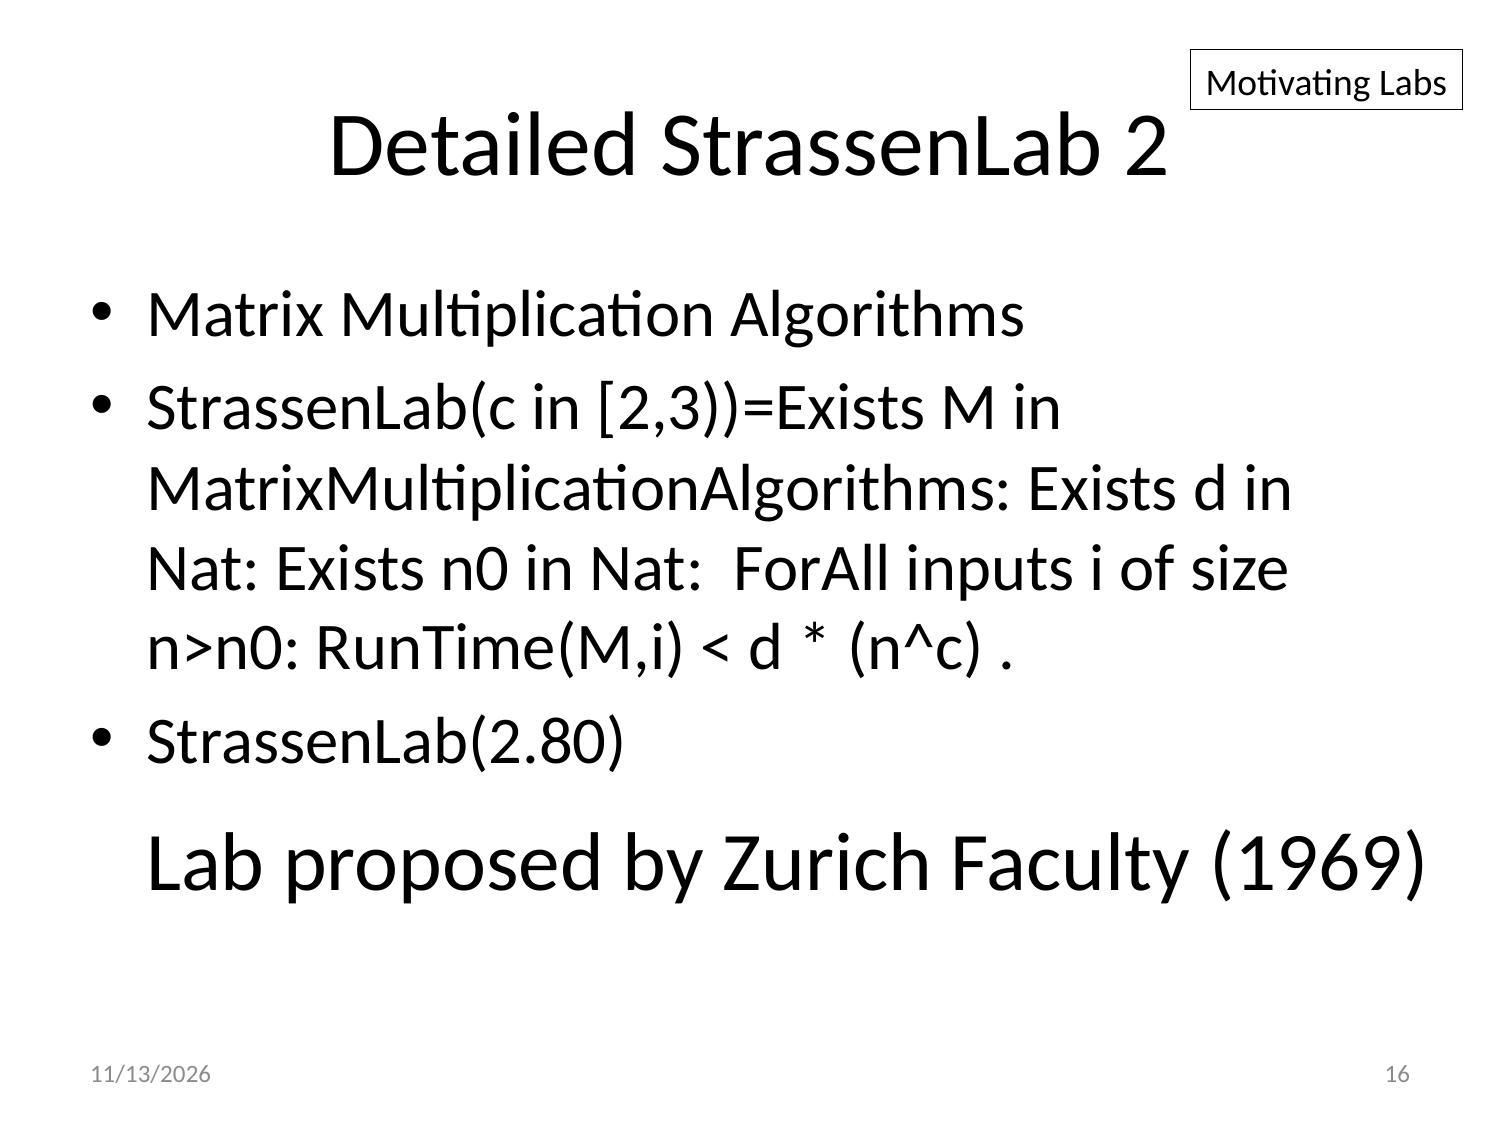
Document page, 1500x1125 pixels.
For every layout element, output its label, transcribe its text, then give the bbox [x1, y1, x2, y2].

title Detailed StrassenLab 2 [75, 45, 1425, 233]
text_box Lab proposed by Zurich Faculty (1969) [131, 800, 1445, 915]
slide_number 16 [1074, 1042, 1425, 1103]
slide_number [75, 1042, 425, 1103]
list Matrix Multiplication Algorithms StrassenLab(c in [2,3))=Exists M in MatrixMultiplicationAlgorithms: Exists d in Nat: Exists n0 in Nat: ForAll inputs i of size n>n0: RunTime(M,i) < d * (n^c) . StrassenLab(2.80) [75, 262, 1425, 1005]
text_box Motivating Labs [1190, 49, 1463, 110]
